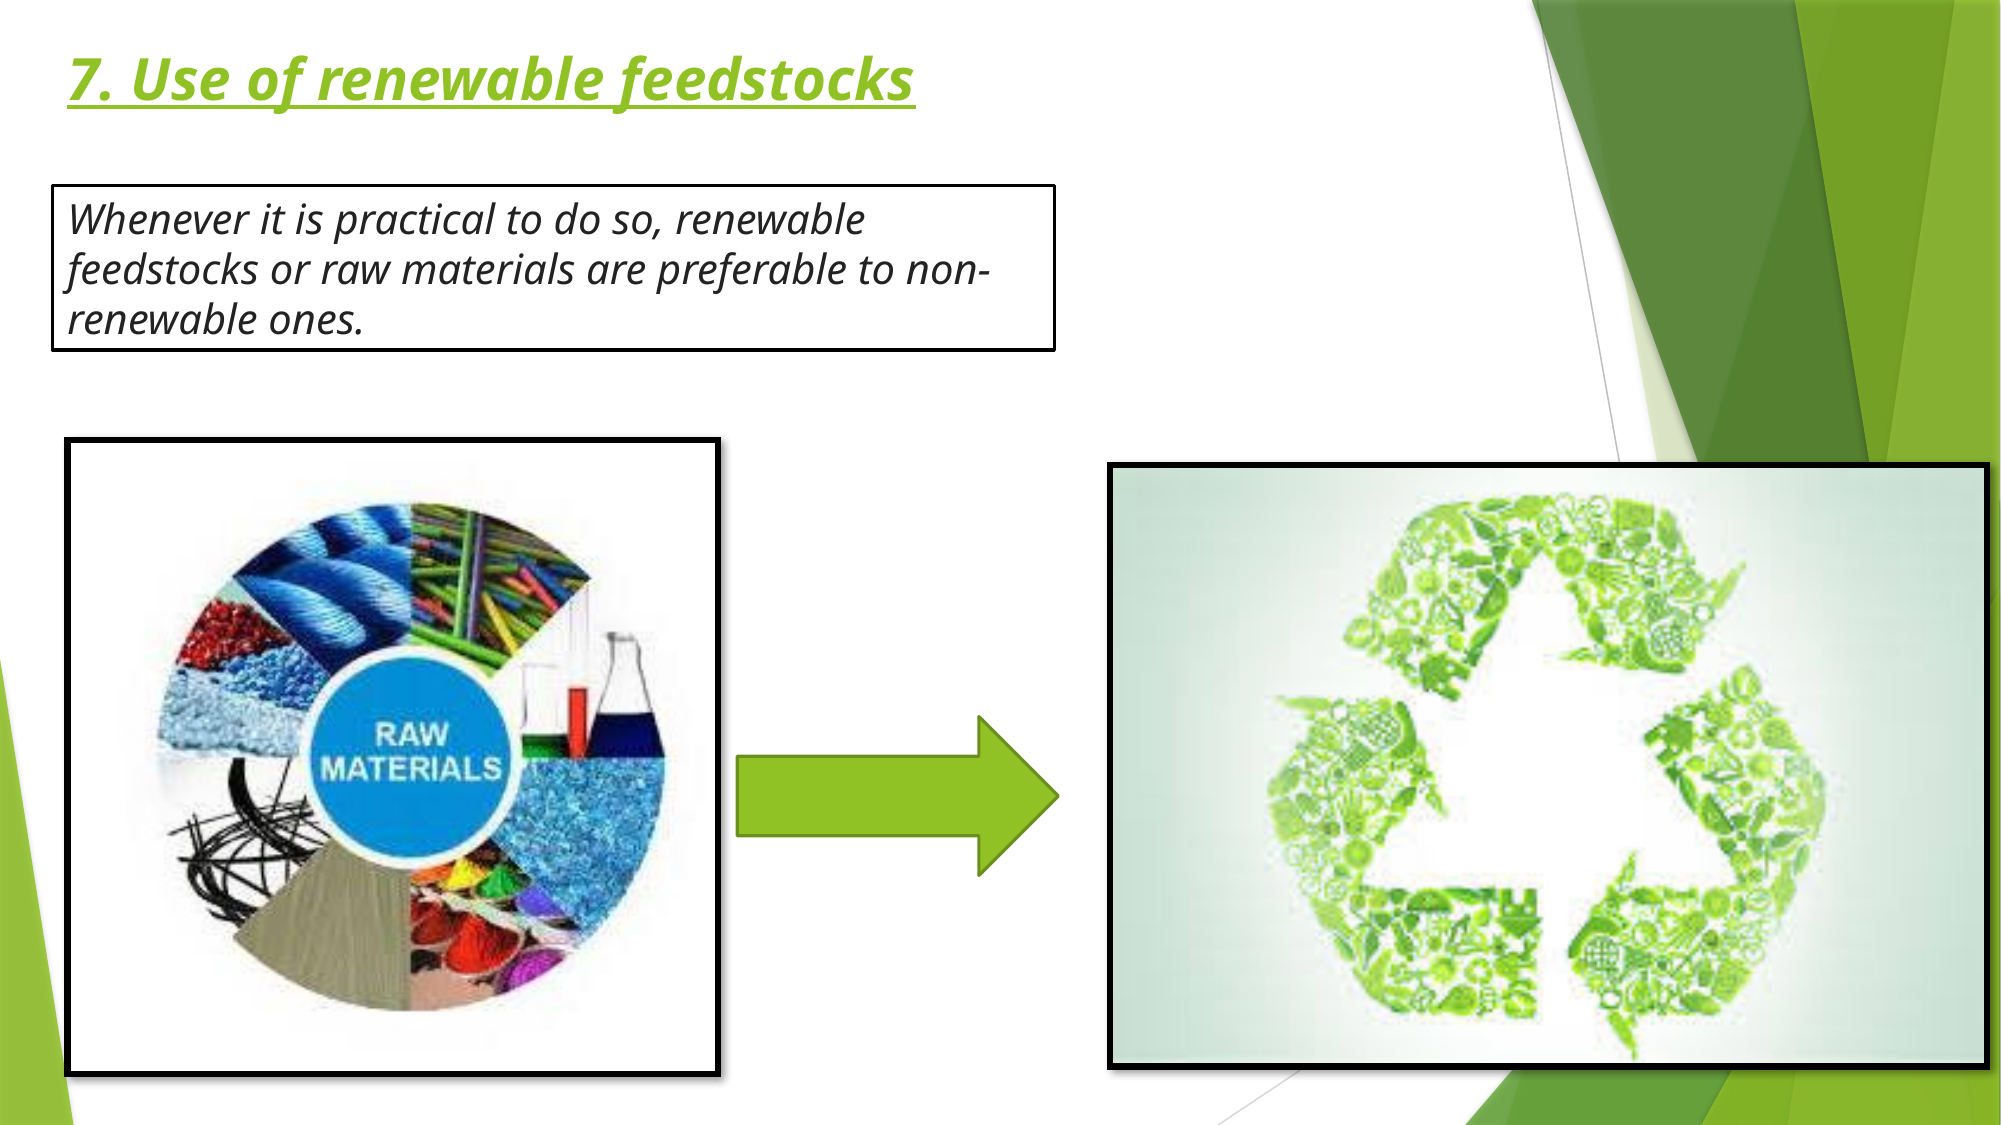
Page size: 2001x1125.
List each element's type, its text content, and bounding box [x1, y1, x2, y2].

text_box 7. Use of renewable feedstocks [52, 34, 1045, 120]
picture [70, 442, 716, 1072]
text_box [735, 715, 1060, 877]
text_box Whenever it is practical to do so, renewable feedstocks or raw materials are preferable to non-renewable ones. [51, 184, 1056, 352]
picture [1112, 467, 1985, 1064]
